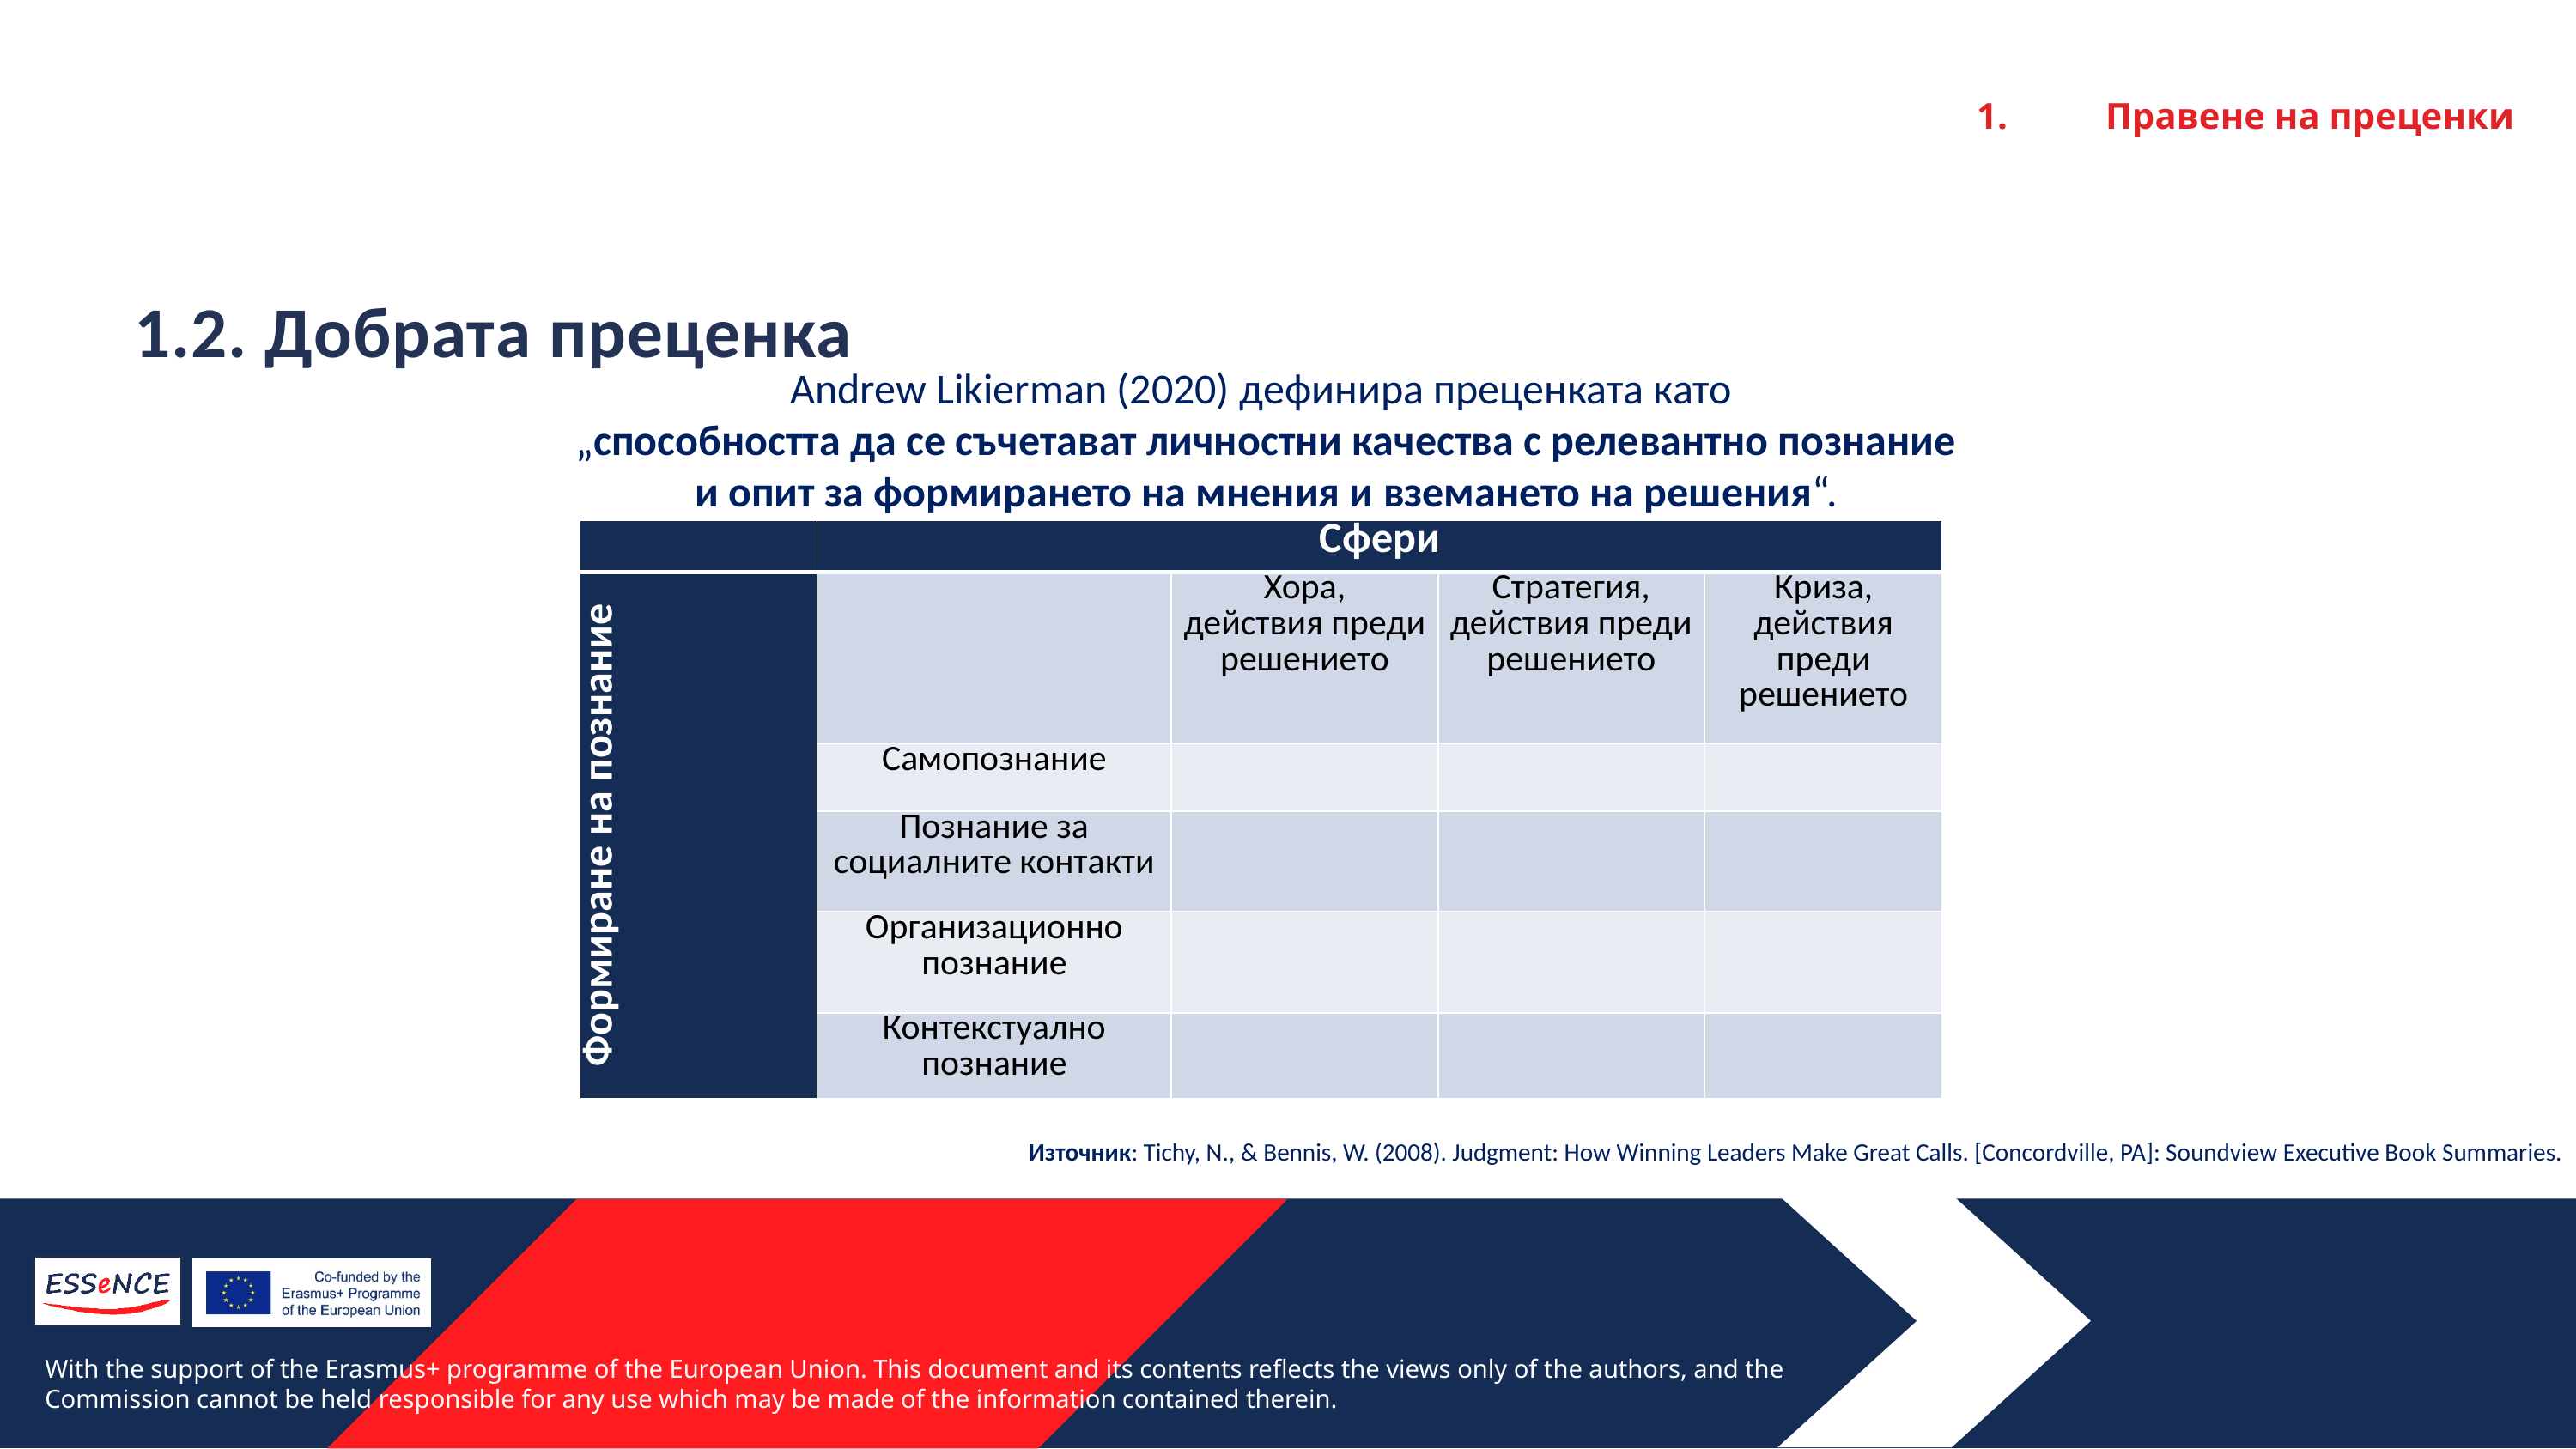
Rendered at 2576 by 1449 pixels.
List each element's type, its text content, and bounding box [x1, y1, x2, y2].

table_cell Организационно познание [817, 912, 1170, 1012]
table_cell [1172, 912, 1437, 1012]
table_cell [1172, 744, 1437, 810]
text_box 1. Правене на преценки [1534, 91, 2515, 136]
table_cell [1439, 812, 1704, 911]
text_box Източник: Tichy, N., & Bennis, W. (2008). Judgment: How Winning Leaders Make Great Calls. [Concordville, PA]: Soundview Executive Book Summaries. [976, 1130, 2576, 1173]
table_cell [1705, 812, 1941, 911]
picture [32, 1254, 183, 1328]
table_cell Контекстуално познание [817, 1014, 1170, 1098]
text_box With the support of the Erasmus+ programme of the European Union. This document and its contents reflects the views only of the authors, and the Commission cannot be held responsible for any use which may be made of the information contained therein. [32, 1346, 1803, 1420]
table_cell [1172, 1014, 1437, 1098]
table_cell Стратегия, действия преди решението [1439, 574, 1704, 743]
picture [192, 1258, 431, 1328]
table_cell Самопознание [817, 744, 1170, 810]
table_cell [1439, 912, 1704, 1012]
table_cell [1172, 812, 1437, 911]
table_cell [1705, 912, 1941, 1012]
table_cell [817, 574, 1170, 743]
table_cell [1705, 1014, 1941, 1098]
text_box 1.2. Добрата преценка [131, 284, 1471, 373]
table_cell Хора, действия преди решението [1172, 574, 1437, 743]
table_header [580, 522, 817, 570]
table_header Сфери [817, 522, 1941, 570]
table_cell [1705, 744, 1941, 810]
table_cell Познание за социалните контакти [817, 812, 1170, 911]
table_cell [1439, 744, 1704, 810]
table_cell Криза, действия преди решението [1705, 574, 1941, 743]
text_box Andrew Likierman (2020) дефинира преценката като „способността да се съчетават личностни качества с релевантно познание и опит за формирането на мнения и вземането на решения“. [161, 354, 2361, 522]
table_cell Формиране на познание [580, 574, 817, 1098]
table_cell [1439, 1014, 1704, 1098]
